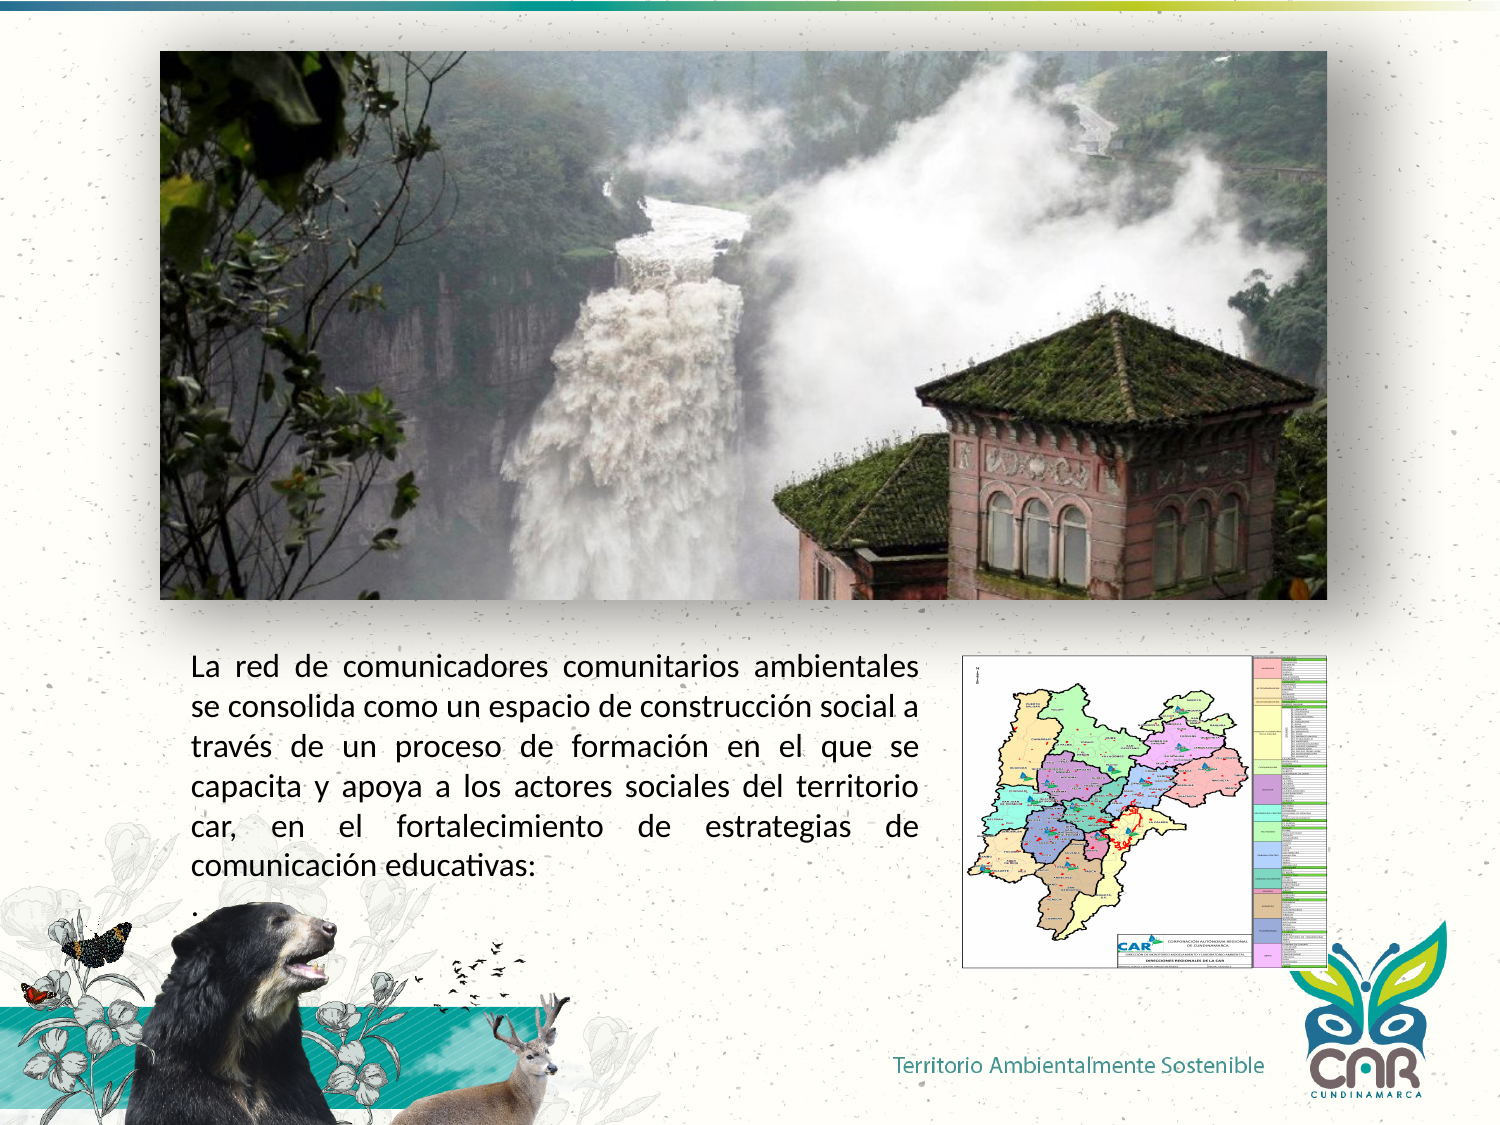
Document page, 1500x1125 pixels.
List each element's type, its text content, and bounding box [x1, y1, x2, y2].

picture [0, 0, 1500, 1125]
text_box La red de comunicadores comunitarios ambientales se consolida como un espacio de construcción social a través de un proceso de formación en el que se capacita y apoya a los actores sociales del territorio car, en el fortalecimiento de estrategias de comunicación educativas: . [175, 663, 936, 931]
